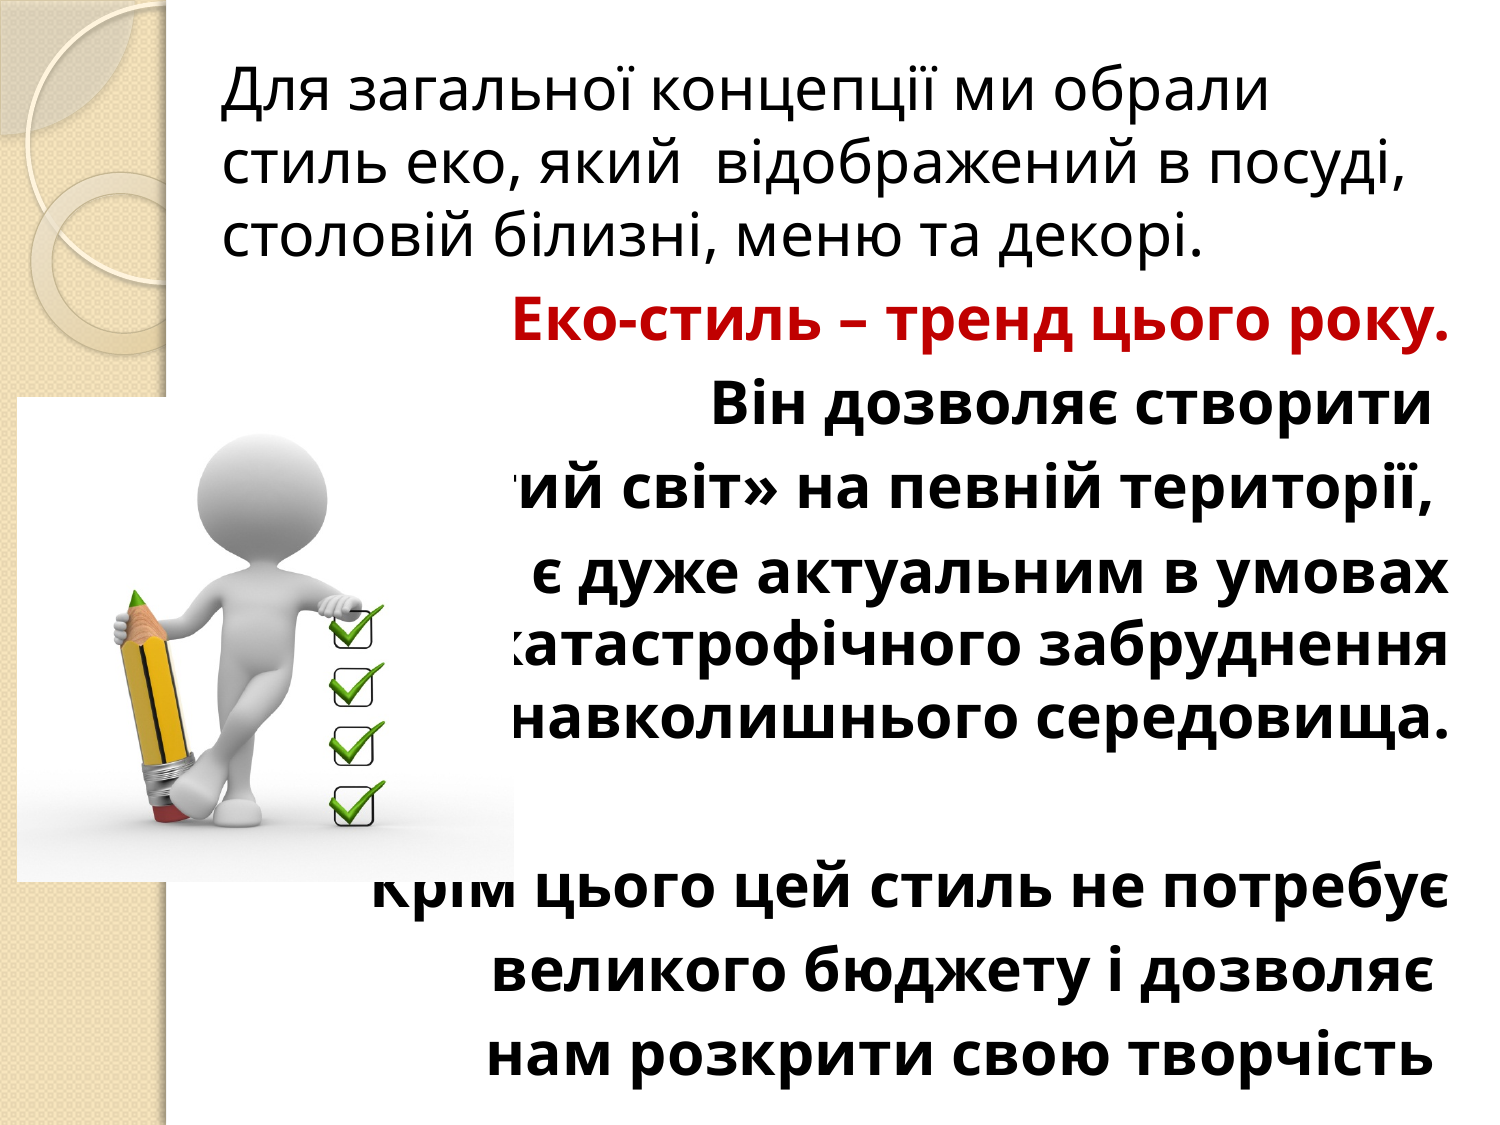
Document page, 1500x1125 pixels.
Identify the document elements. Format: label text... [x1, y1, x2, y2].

list Для загальної концепції ми обрали стиль еко, який відображений в посуді, столовій білизні, меню та декорі. Еко-стиль – тренд цього року. Він дозволяє створити «чистий світ» на певній території, що є дуже актуальним в умовах катастрофічного забруднення навколишнього середовища. Крім цього цей стиль не потребує великого бюджету і дозволяє нам розкрити свою творчість [206, 42, 1466, 1106]
picture [17, 396, 514, 882]
